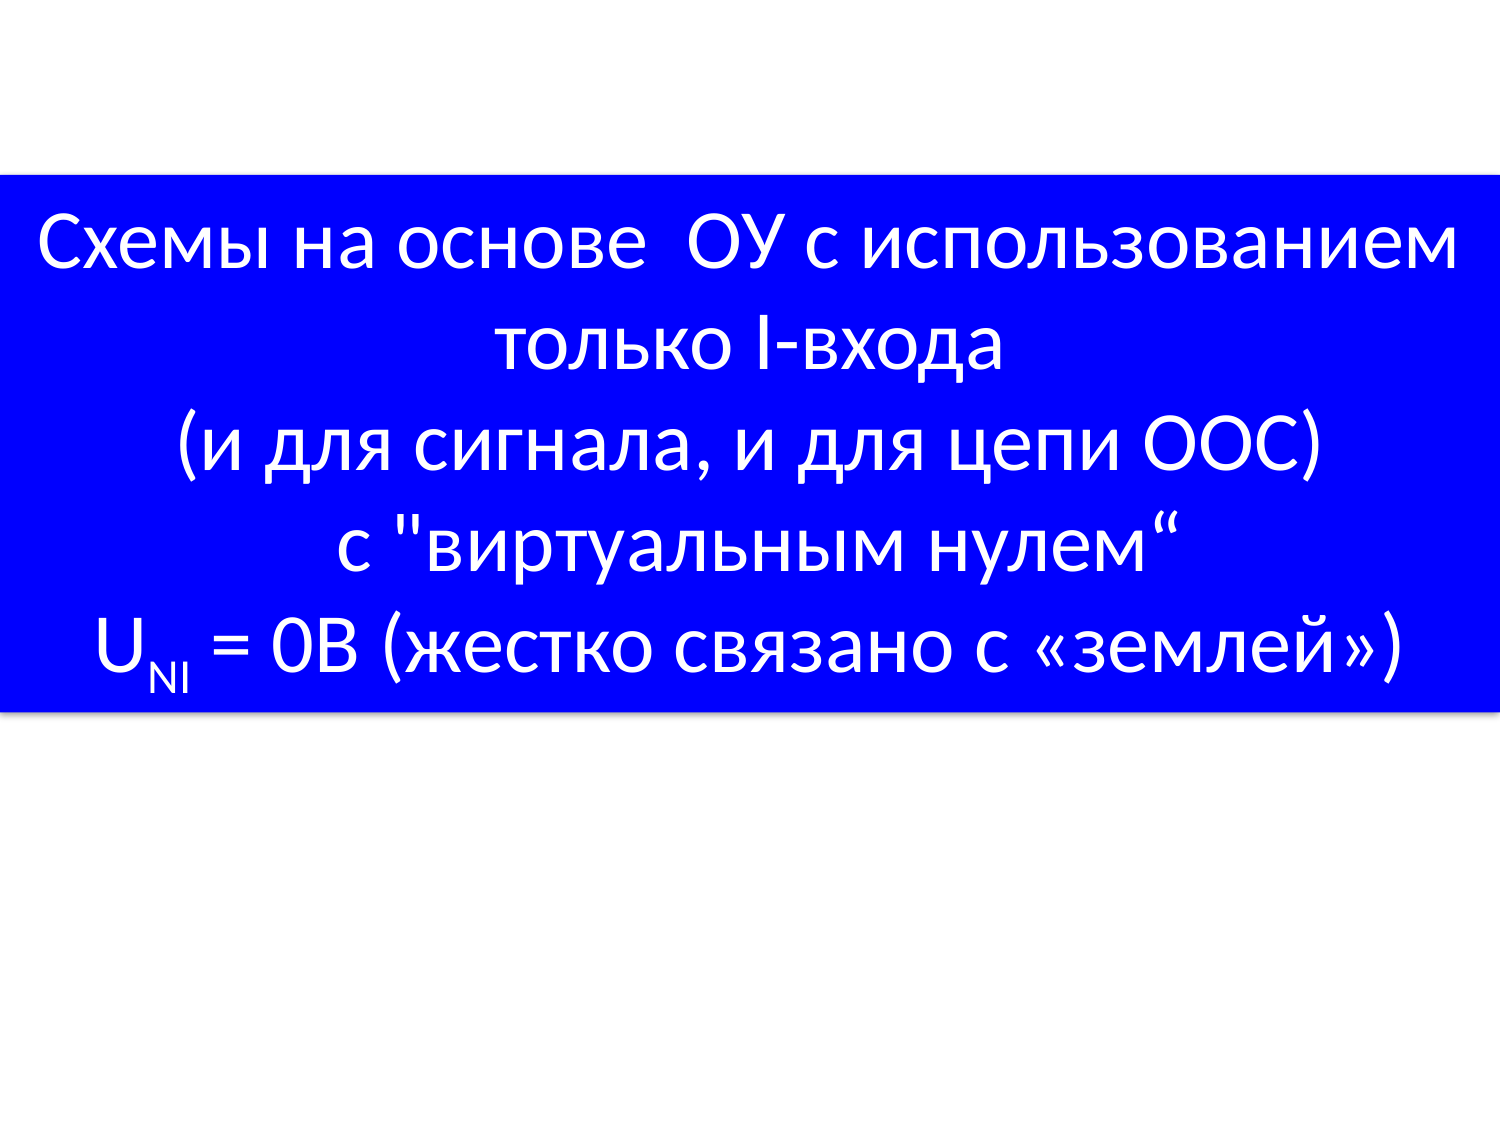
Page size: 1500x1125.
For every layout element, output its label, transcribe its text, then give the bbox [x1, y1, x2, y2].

title Схемы на основе ОУ с использованием только I-входа (и для сигнала, и для цепи ООС) с "виртуальным нулем“ UNI = 0В (жестко связано с «землей») [0, 172, 1500, 716]
